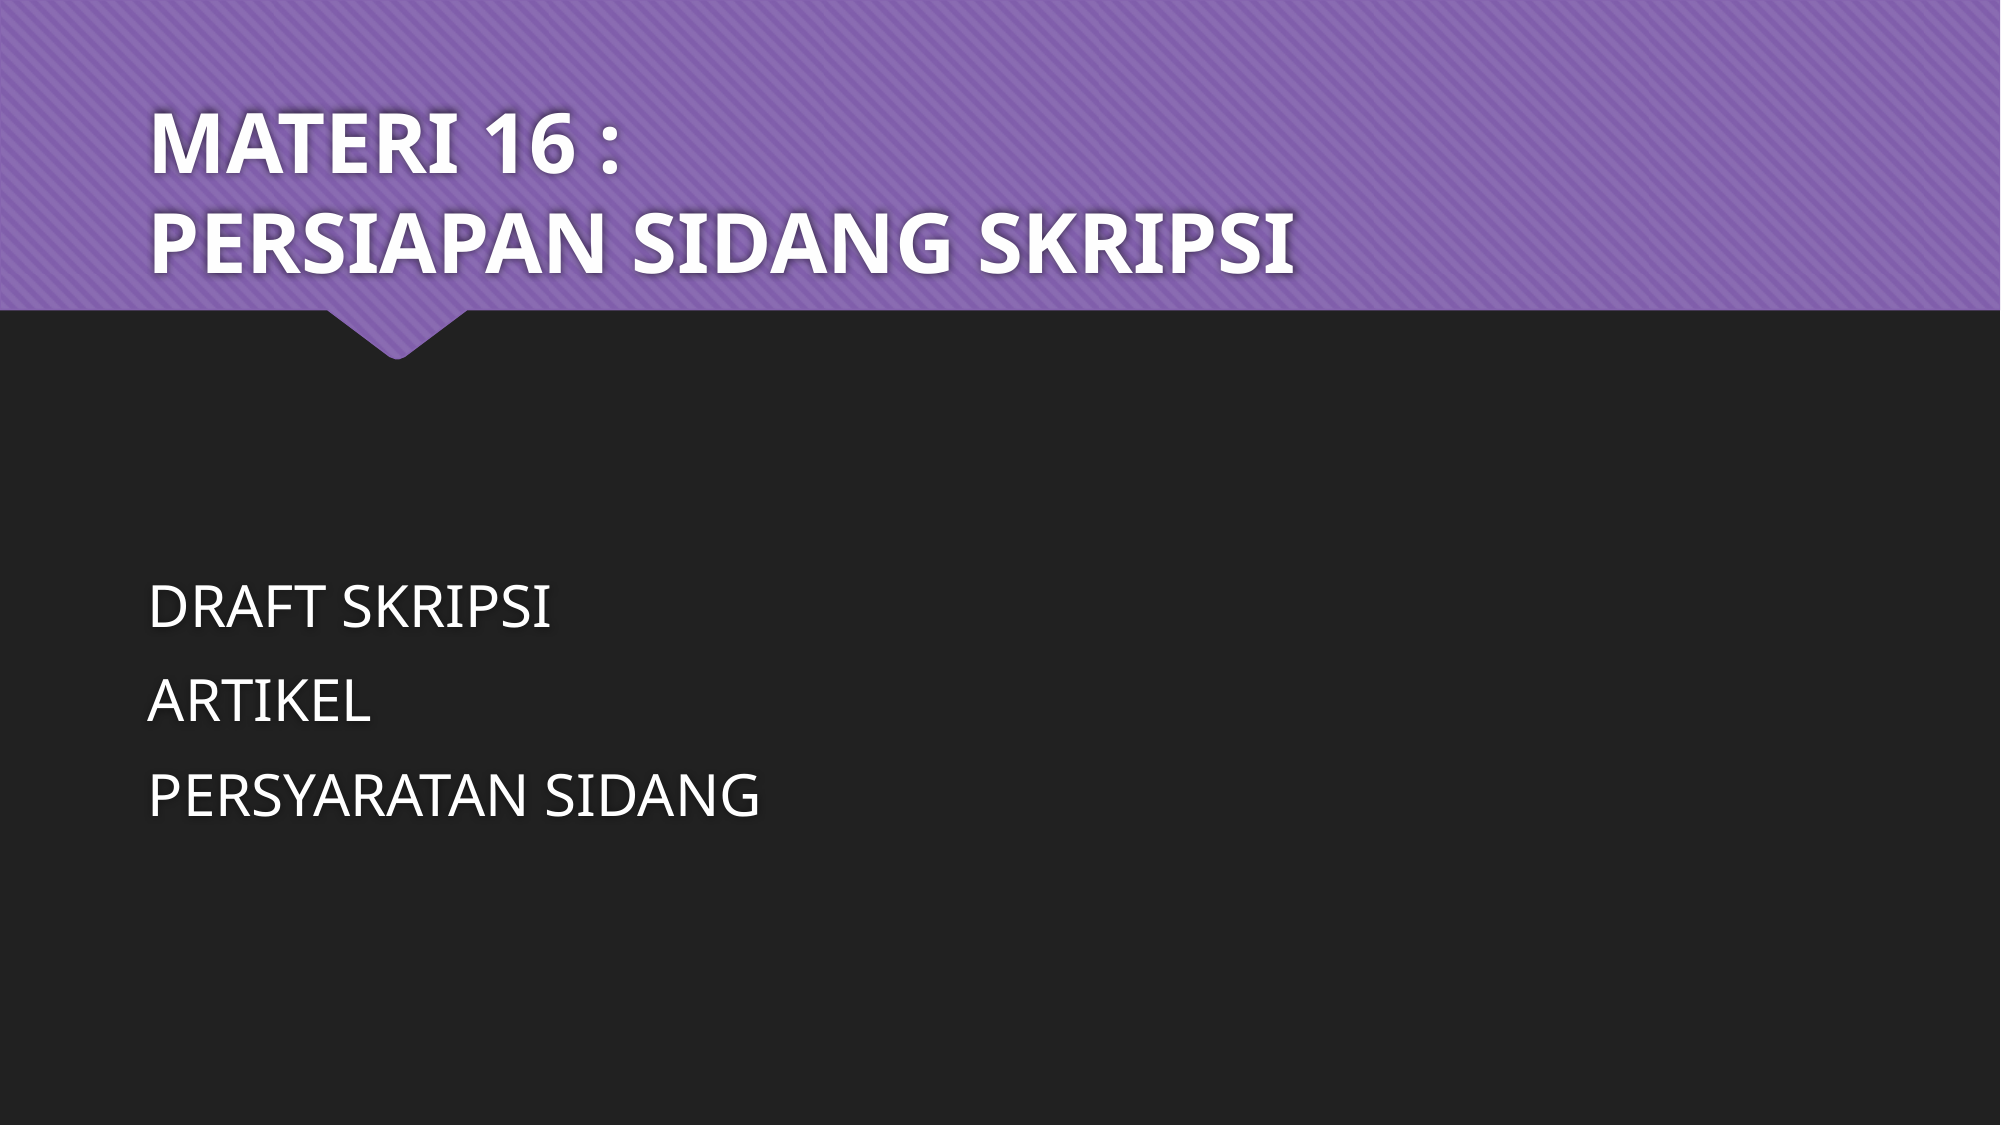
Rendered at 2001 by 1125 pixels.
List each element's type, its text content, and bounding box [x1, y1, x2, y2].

list DRAFT SKRIPSI ARTIKEL PERSYARATAN SIDANG [132, 400, 1865, 997]
title MATERI 16 : PERSIAPAN SIDANG SKRIPSI [132, 73, 1868, 298]
